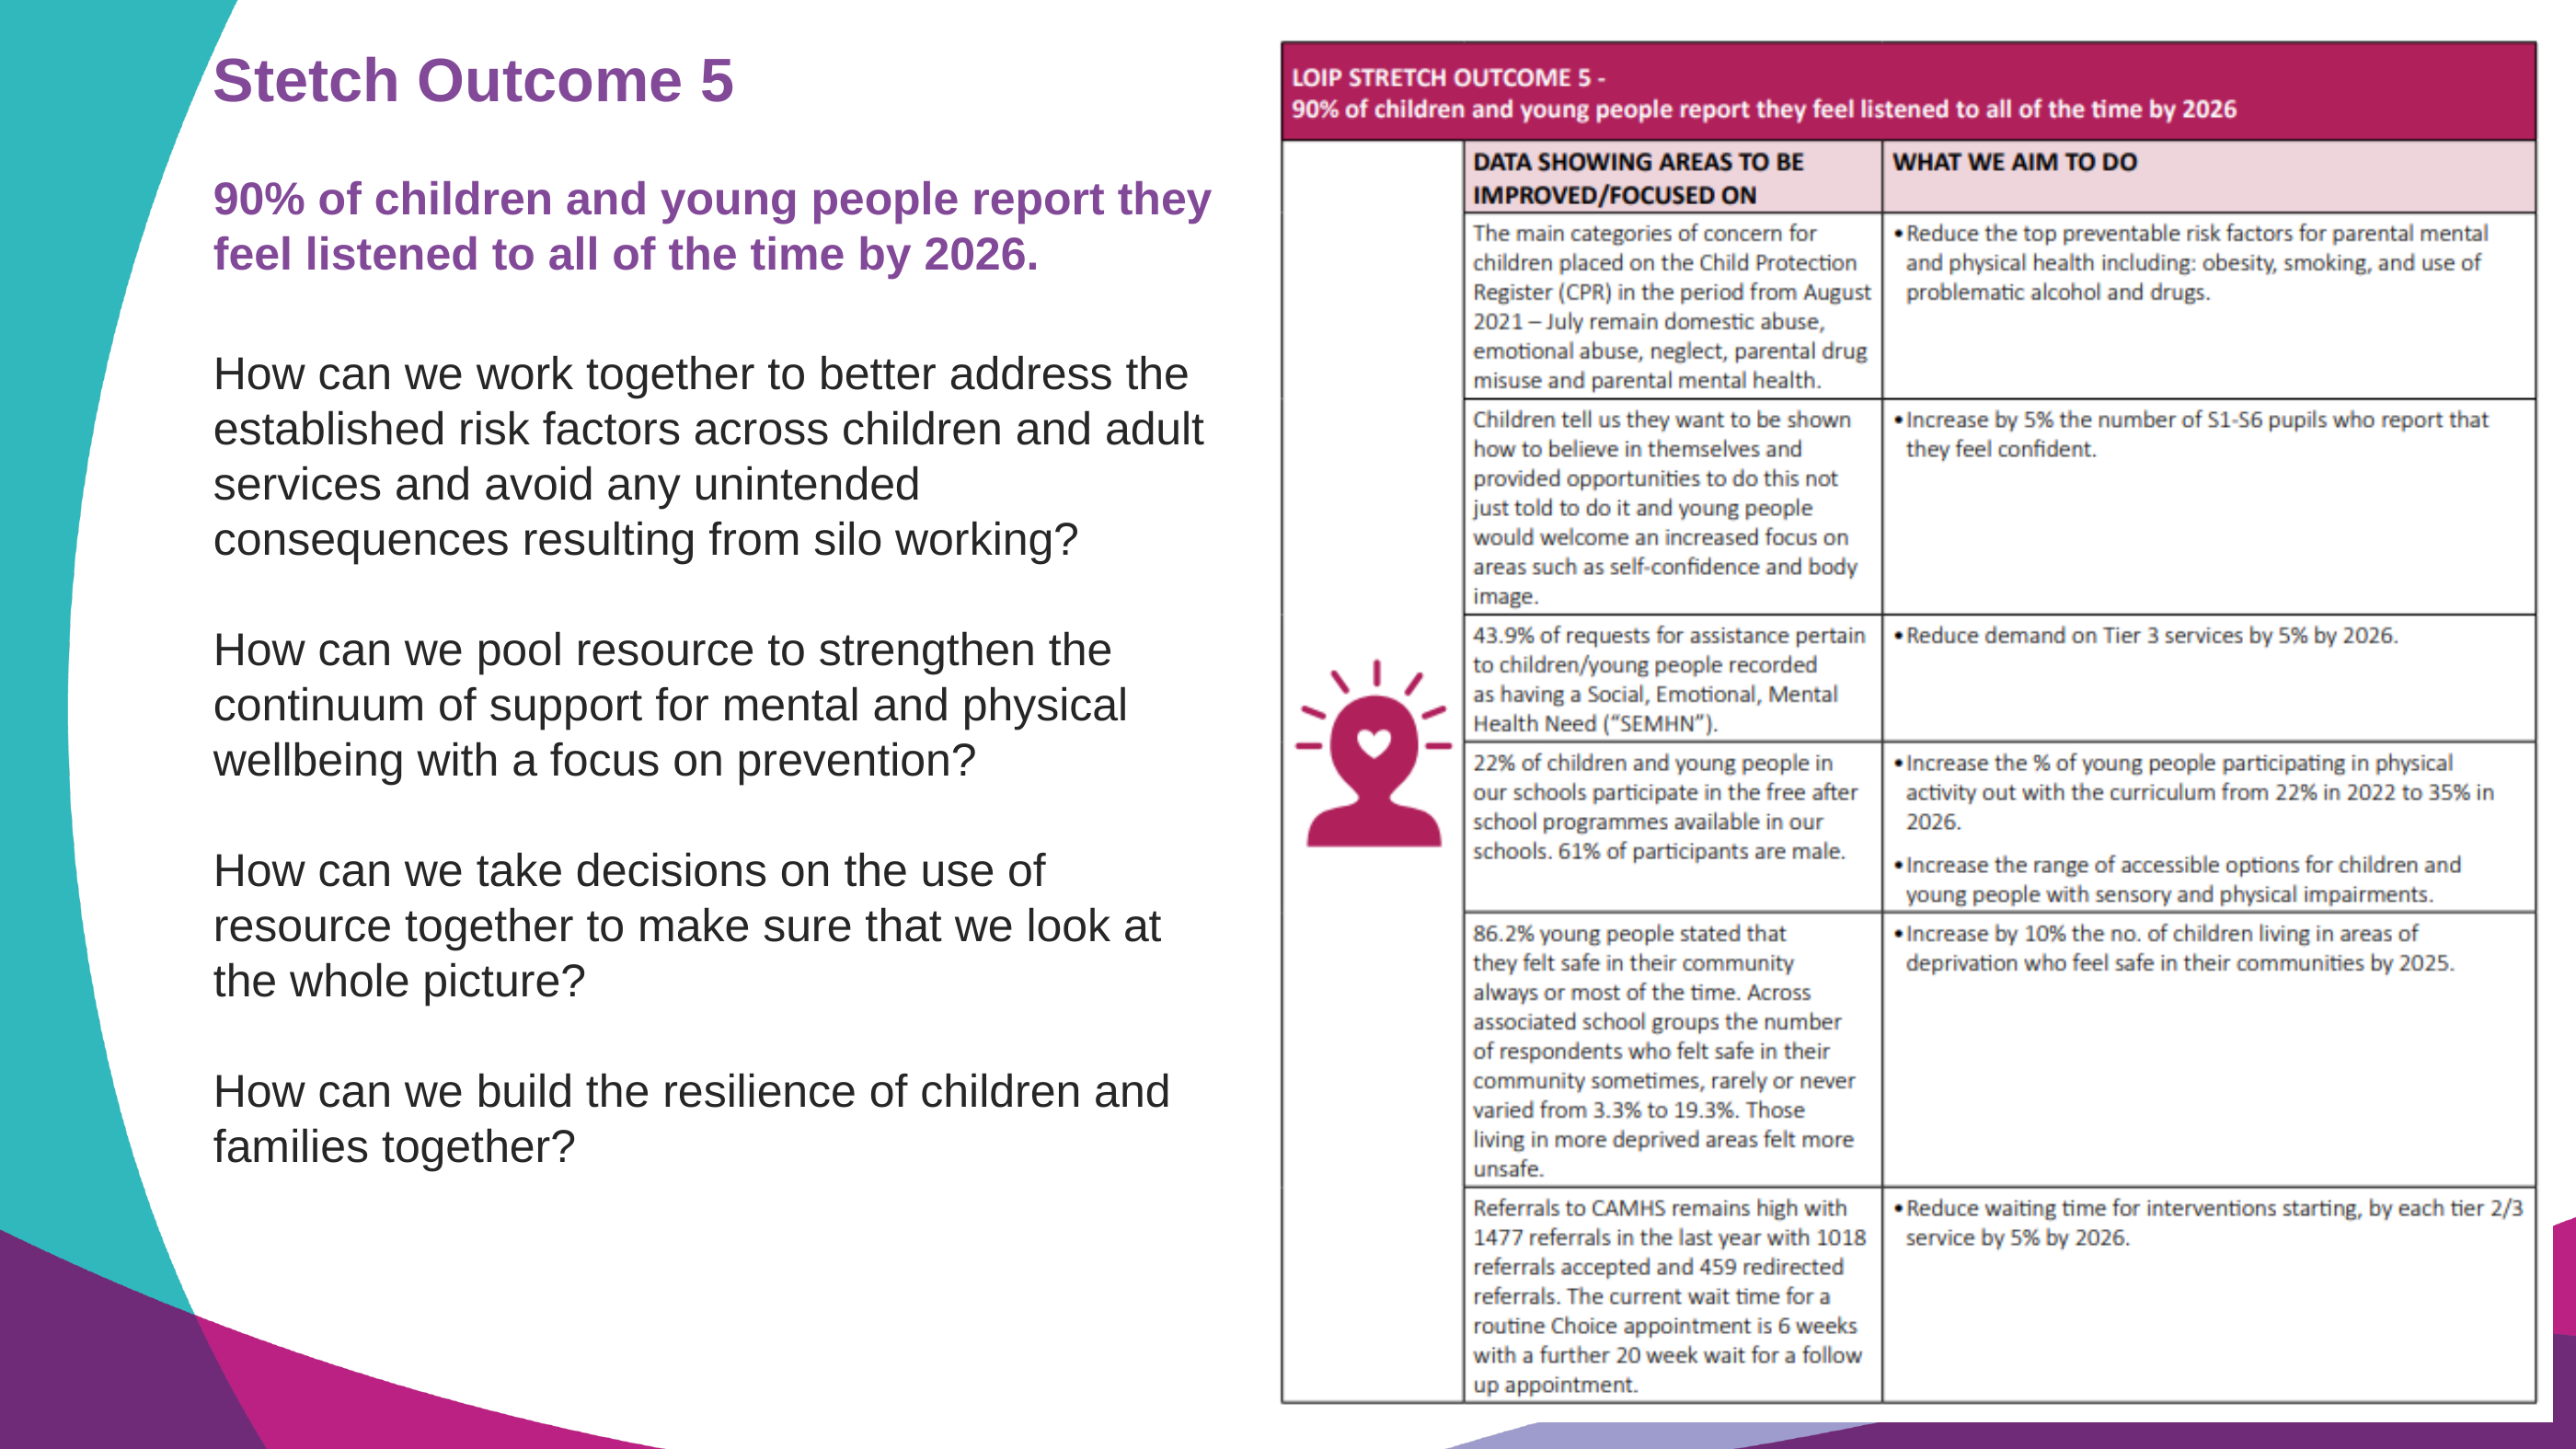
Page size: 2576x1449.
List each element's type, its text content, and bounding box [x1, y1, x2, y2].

title Stetch Outcome 5 90% of children and young people report they feel listened to all of the time by 2026. How can we work together to better address the established risk factors across children and adult services and avoid any unintended consequences resulting from silo working? How can we pool resource to strengthen the continuum of support for mental and physical wellbeing with a focus on prevention? How can we take decisions on the use of resource together to make sure that we look at the whole picture? How can we build the resilience of children and families together? [199, 510, 1239, 702]
picture [0, 0, 2576, 1449]
